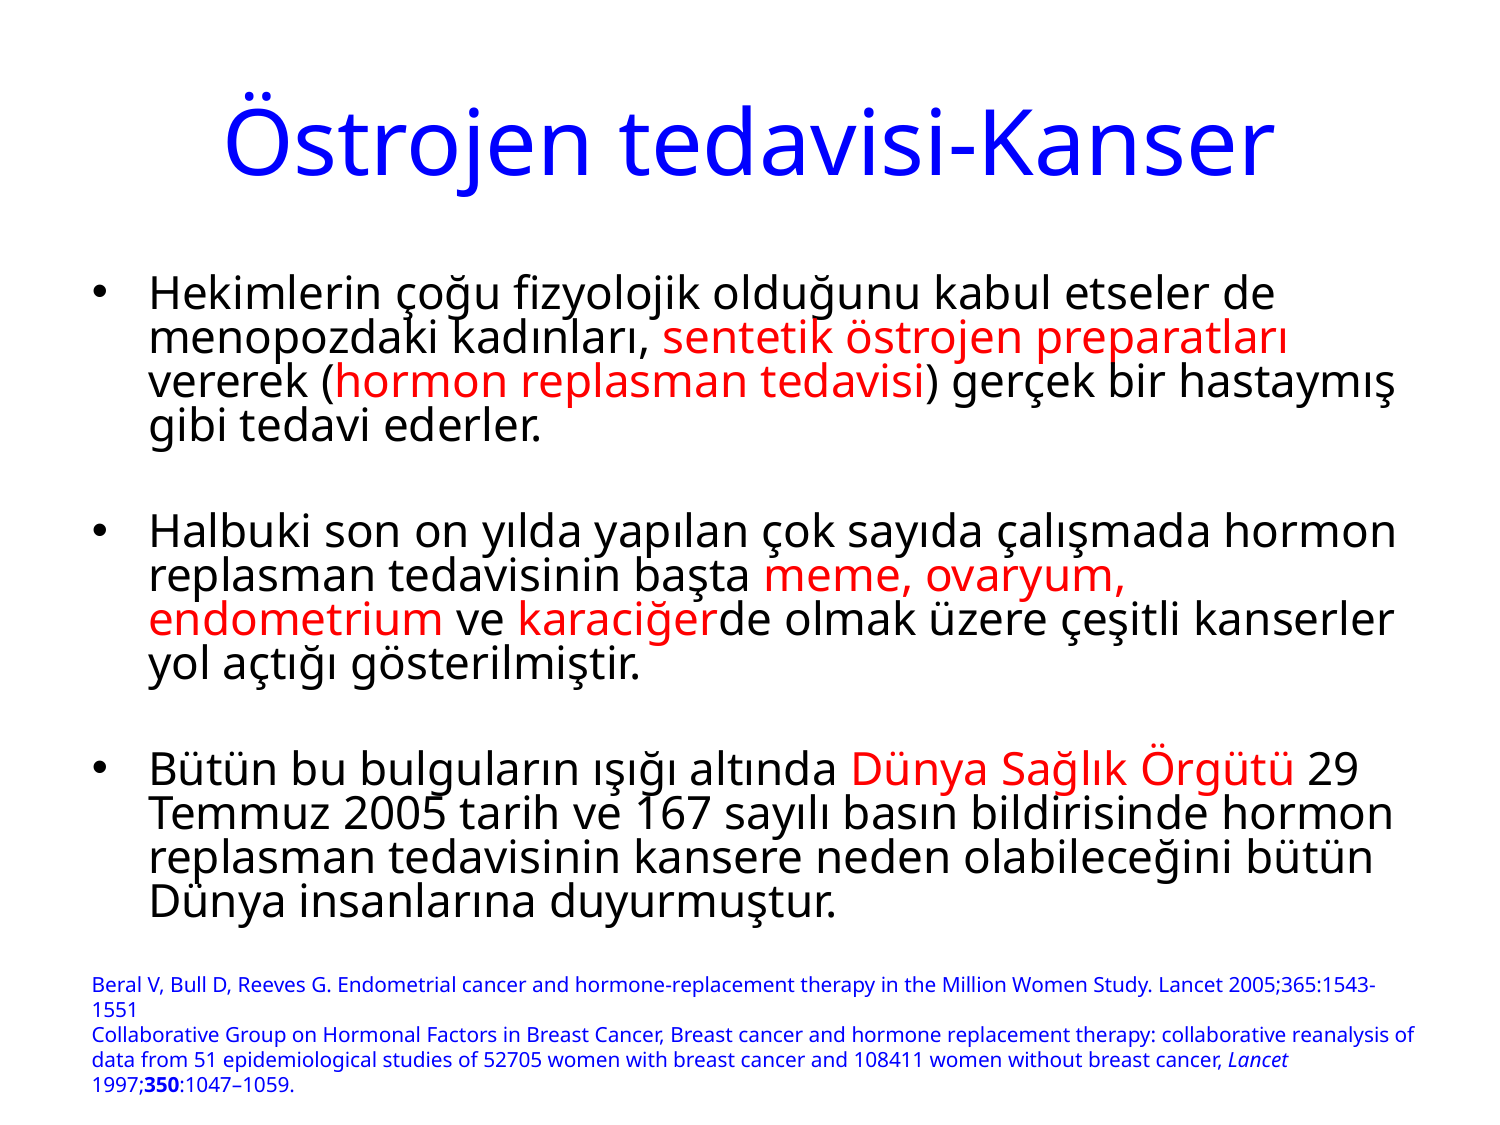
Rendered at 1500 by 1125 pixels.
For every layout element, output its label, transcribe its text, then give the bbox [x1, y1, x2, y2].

text_box Beral V, Bull D, Reeves G. Endometrial cancer and hormone-replacement therapy in the Million Women Study. Lancet 2005;365:1543-1551 Collaborative Group on Hormonal Factors in Breast Cancer, Breast cancer and hormone replacement therapy: collaborative reanalysis of data from 51 epidemiological studies of 52705 women with breast cancer and 108411 women without breast cancer, Lancet 1997;350:1047–1059. [76, 964, 1436, 1104]
list Hekimlerin çoğu fizyolojik olduğunu kabul etseler de menopozdaki kadınları, sentetik östrojen preparatları vererek (hormon replasman tedavisi) gerçek bir hastaymış gibi tedavi ederler. Halbuki son on yılda yapılan çok sayıda çalışmada hormon replasman tedavisinin başta meme, ovaryum, endometrium ve karaciğerde olmak üzere çeşitli kanserler yol açtığı gösterilmiştir. Bütün bu bulguların ışığı altında Dünya Sağlık Örgütü 29 Temmuz 2005 tarih ve 167 sayılı basın bildirisinde hormon replasman tedavisinin kansere neden olabileceğini bütün Dünya insanlarına duyurmuştur. [76, 267, 1427, 964]
title Östrojen tedavisi-Kanser [75, 45, 1425, 233]
